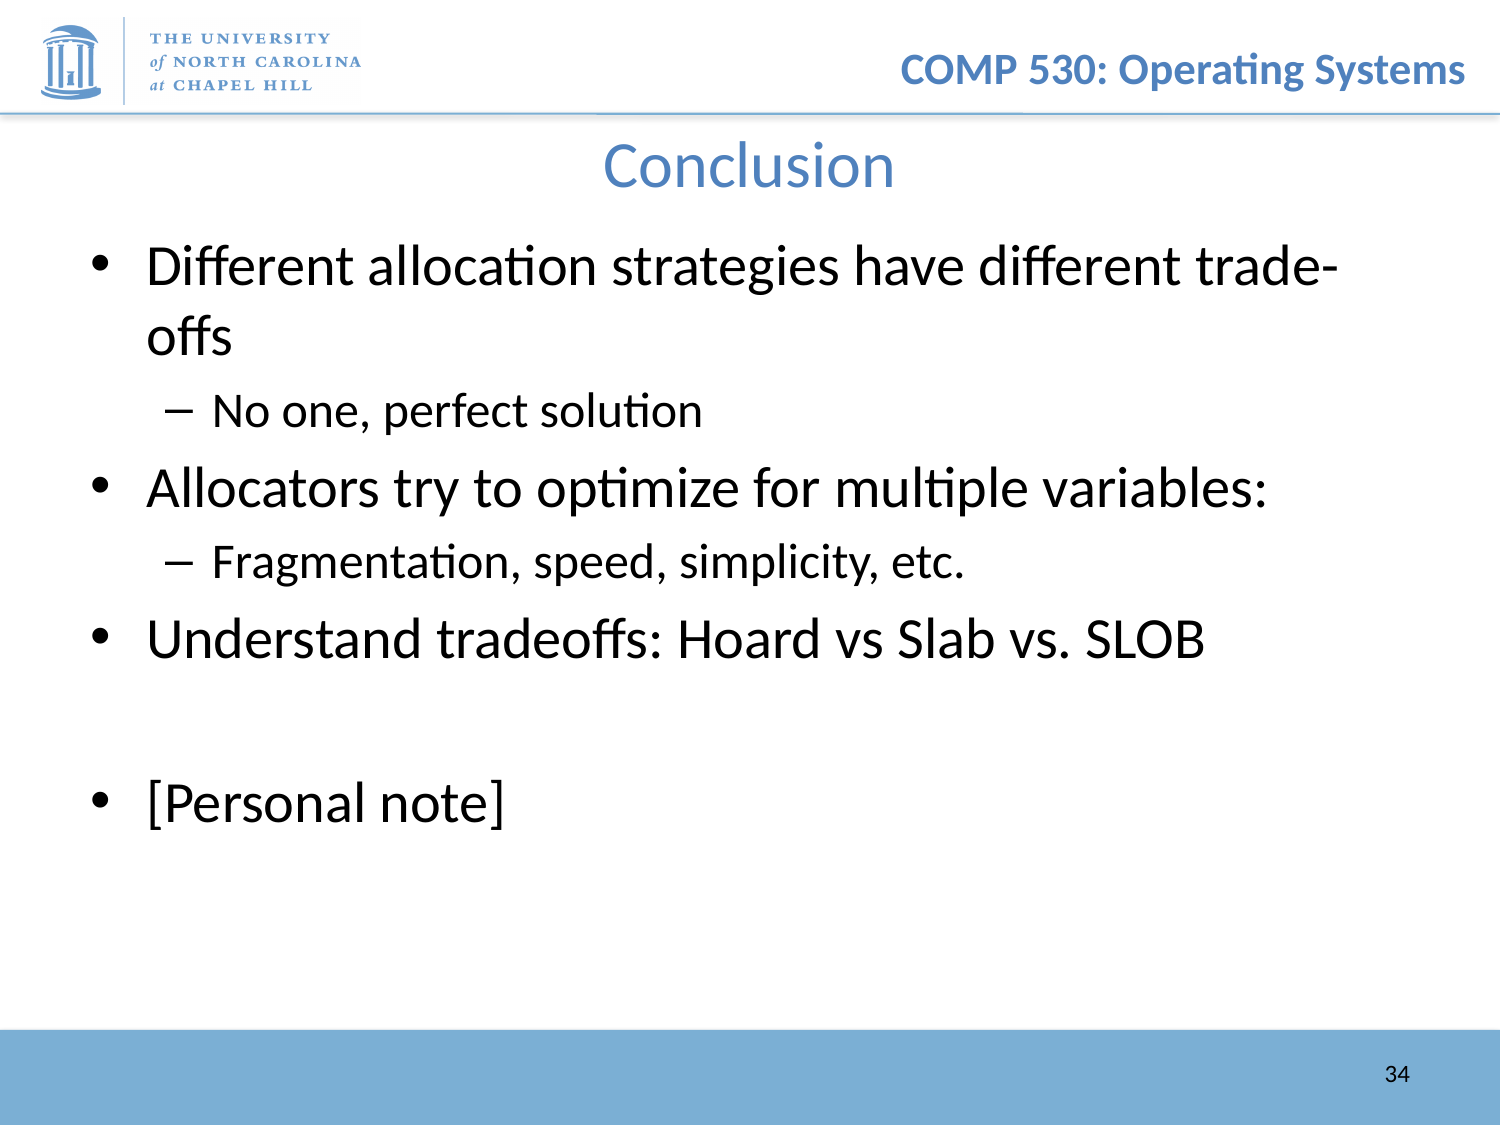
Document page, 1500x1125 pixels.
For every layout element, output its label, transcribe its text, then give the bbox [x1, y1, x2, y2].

slide_number 34 [1074, 1042, 1425, 1103]
title Conclusion [0, 113, 1500, 209]
list Different allocation strategies have different trade-offs No one, perfect solution Allocators try to optimize for multiple variables: Fragmentation, speed, simplicity, etc. Understand tradeoffs: Hoard vs Slab vs. SLOB [Personal note] [75, 219, 1425, 1024]
picture [41, 17, 361, 105]
